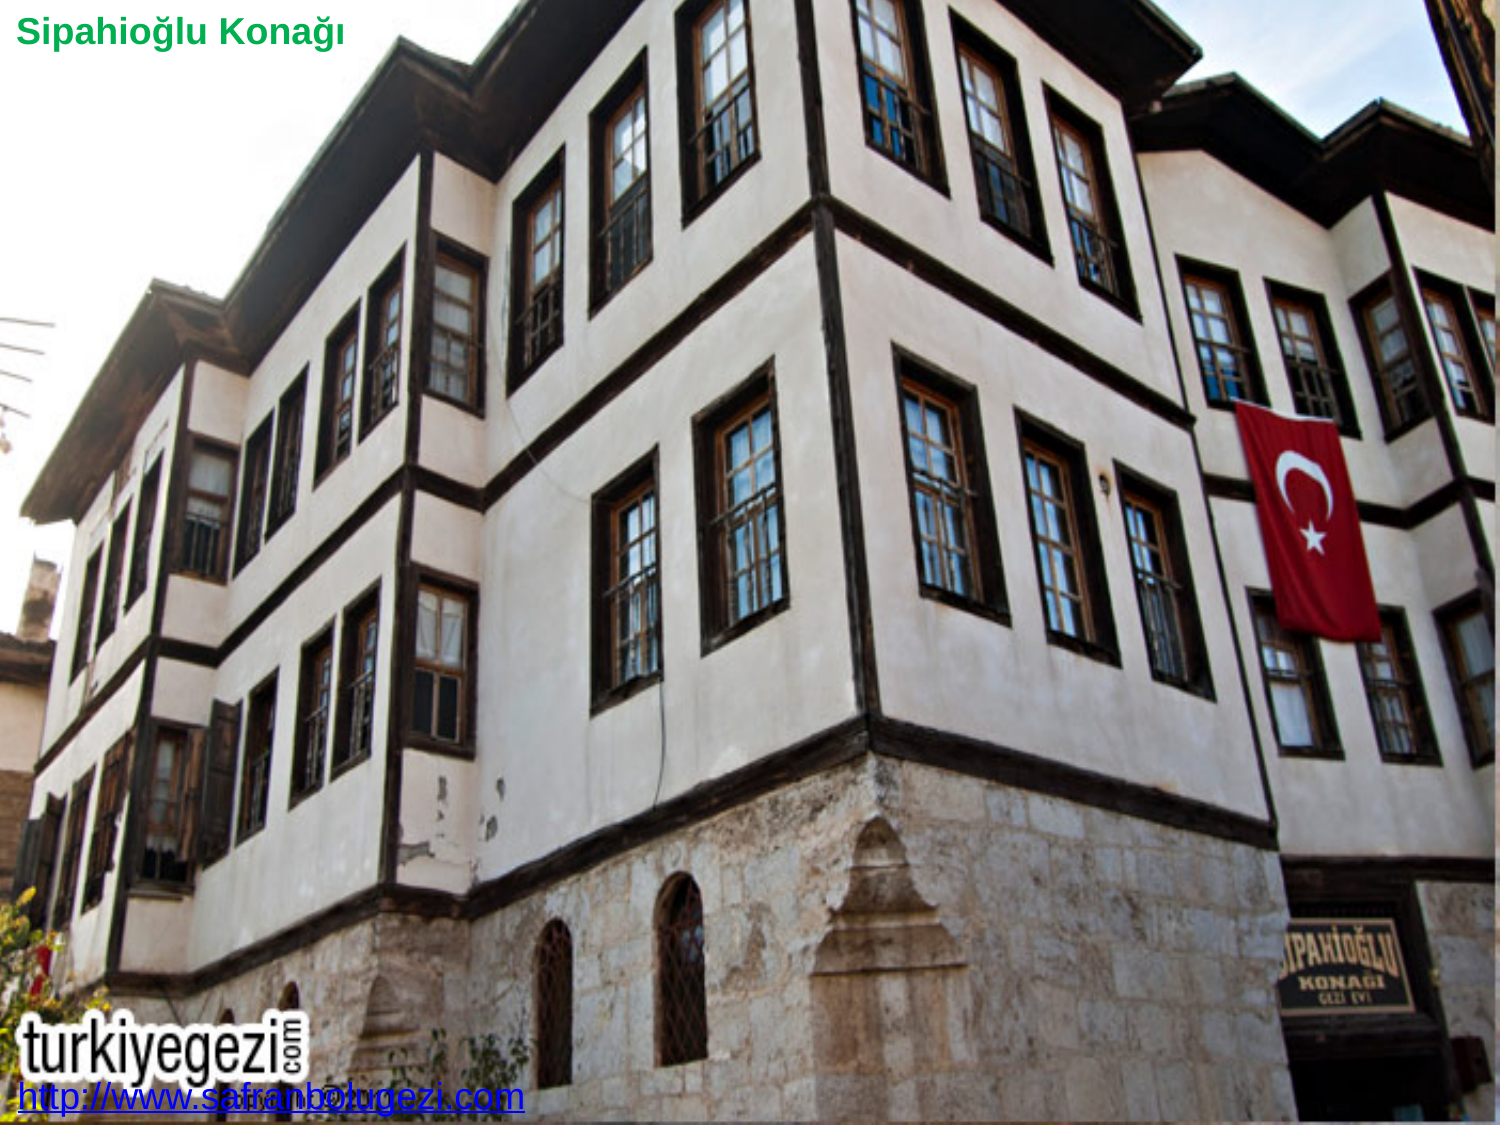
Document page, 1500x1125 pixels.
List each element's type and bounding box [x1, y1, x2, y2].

list [0, 0, 1500, 1125]
